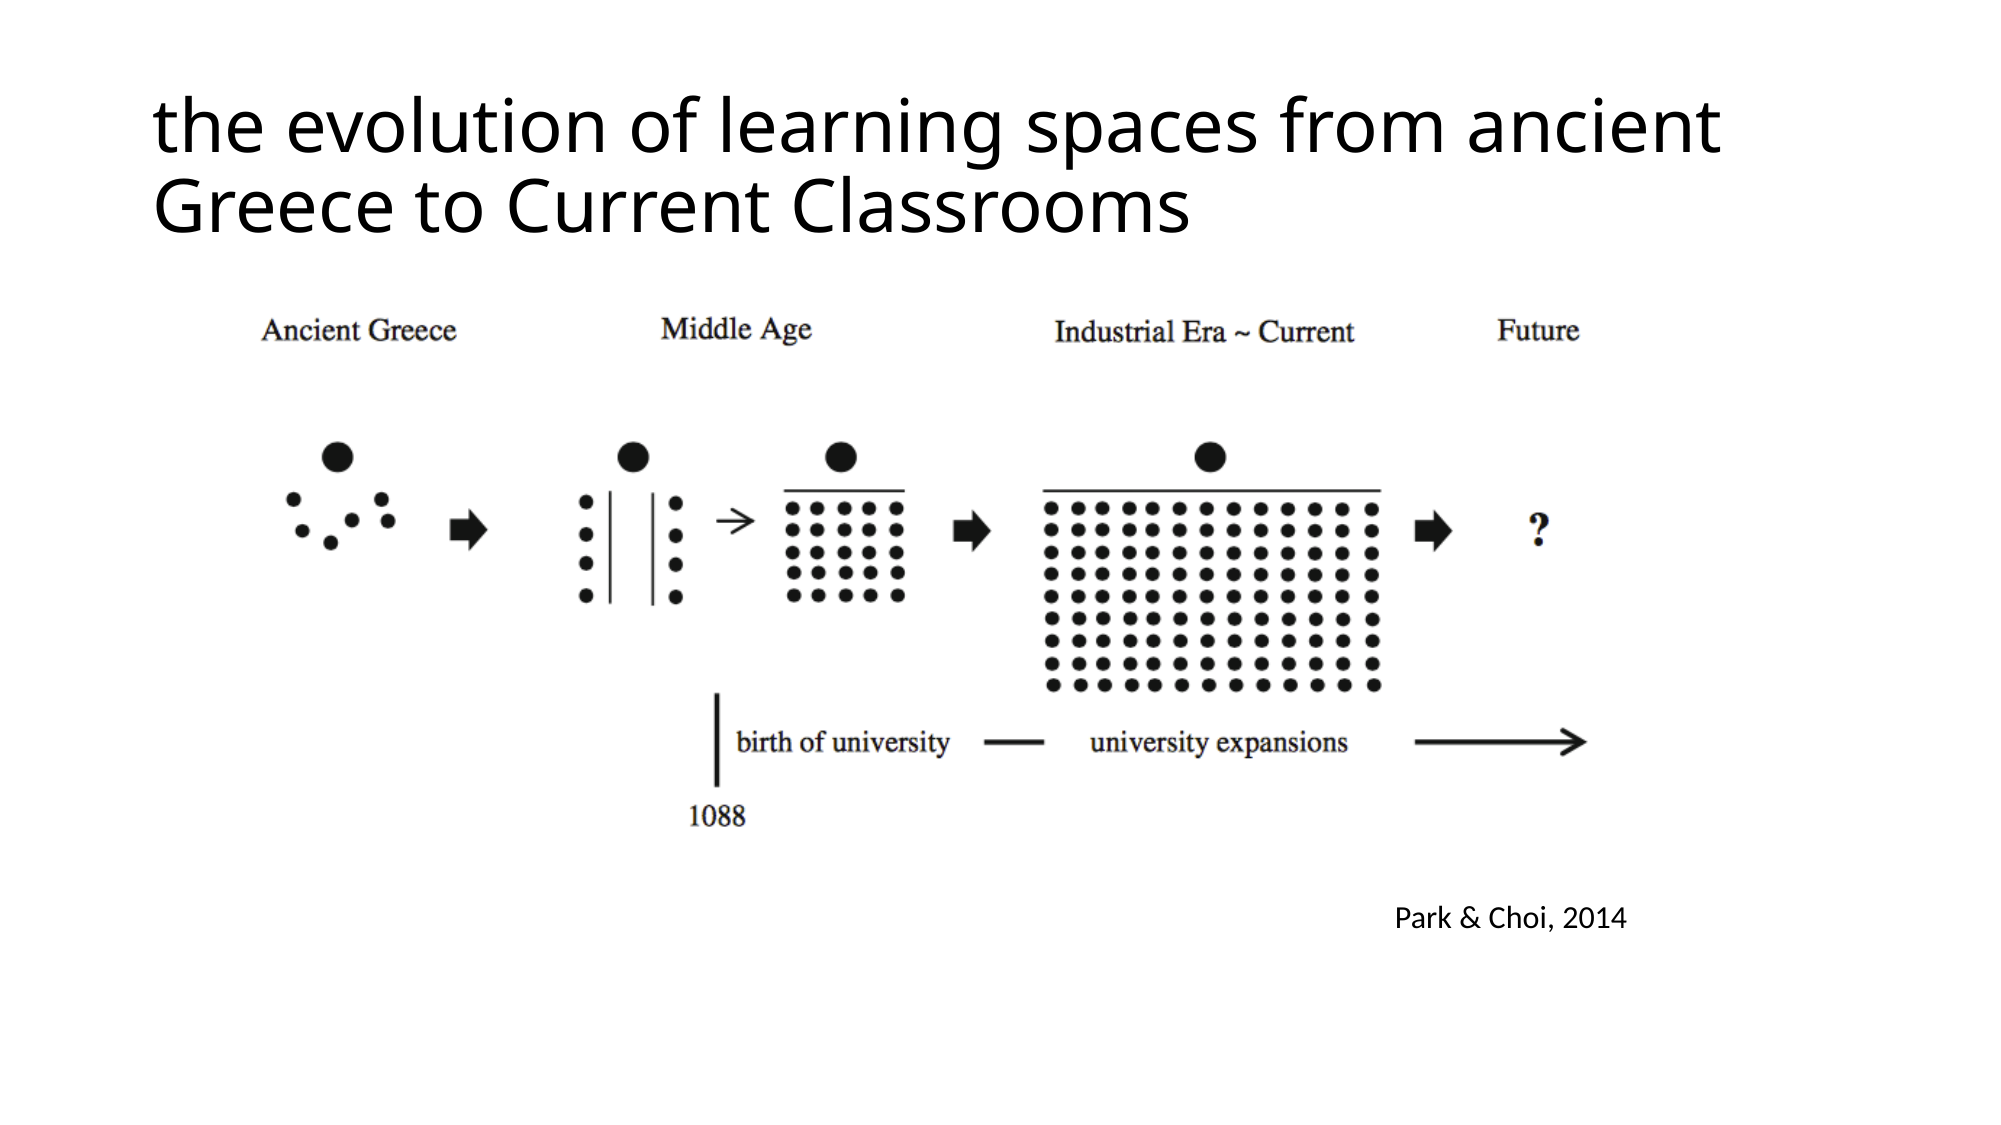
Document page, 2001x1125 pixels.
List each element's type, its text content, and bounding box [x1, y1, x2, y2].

title the evolution of learning spaces from ancient Greece to Current Classrooms [137, 59, 1863, 278]
text_box Park & Choi, 2014 [1389, 890, 1634, 941]
picture [251, 305, 1614, 866]
